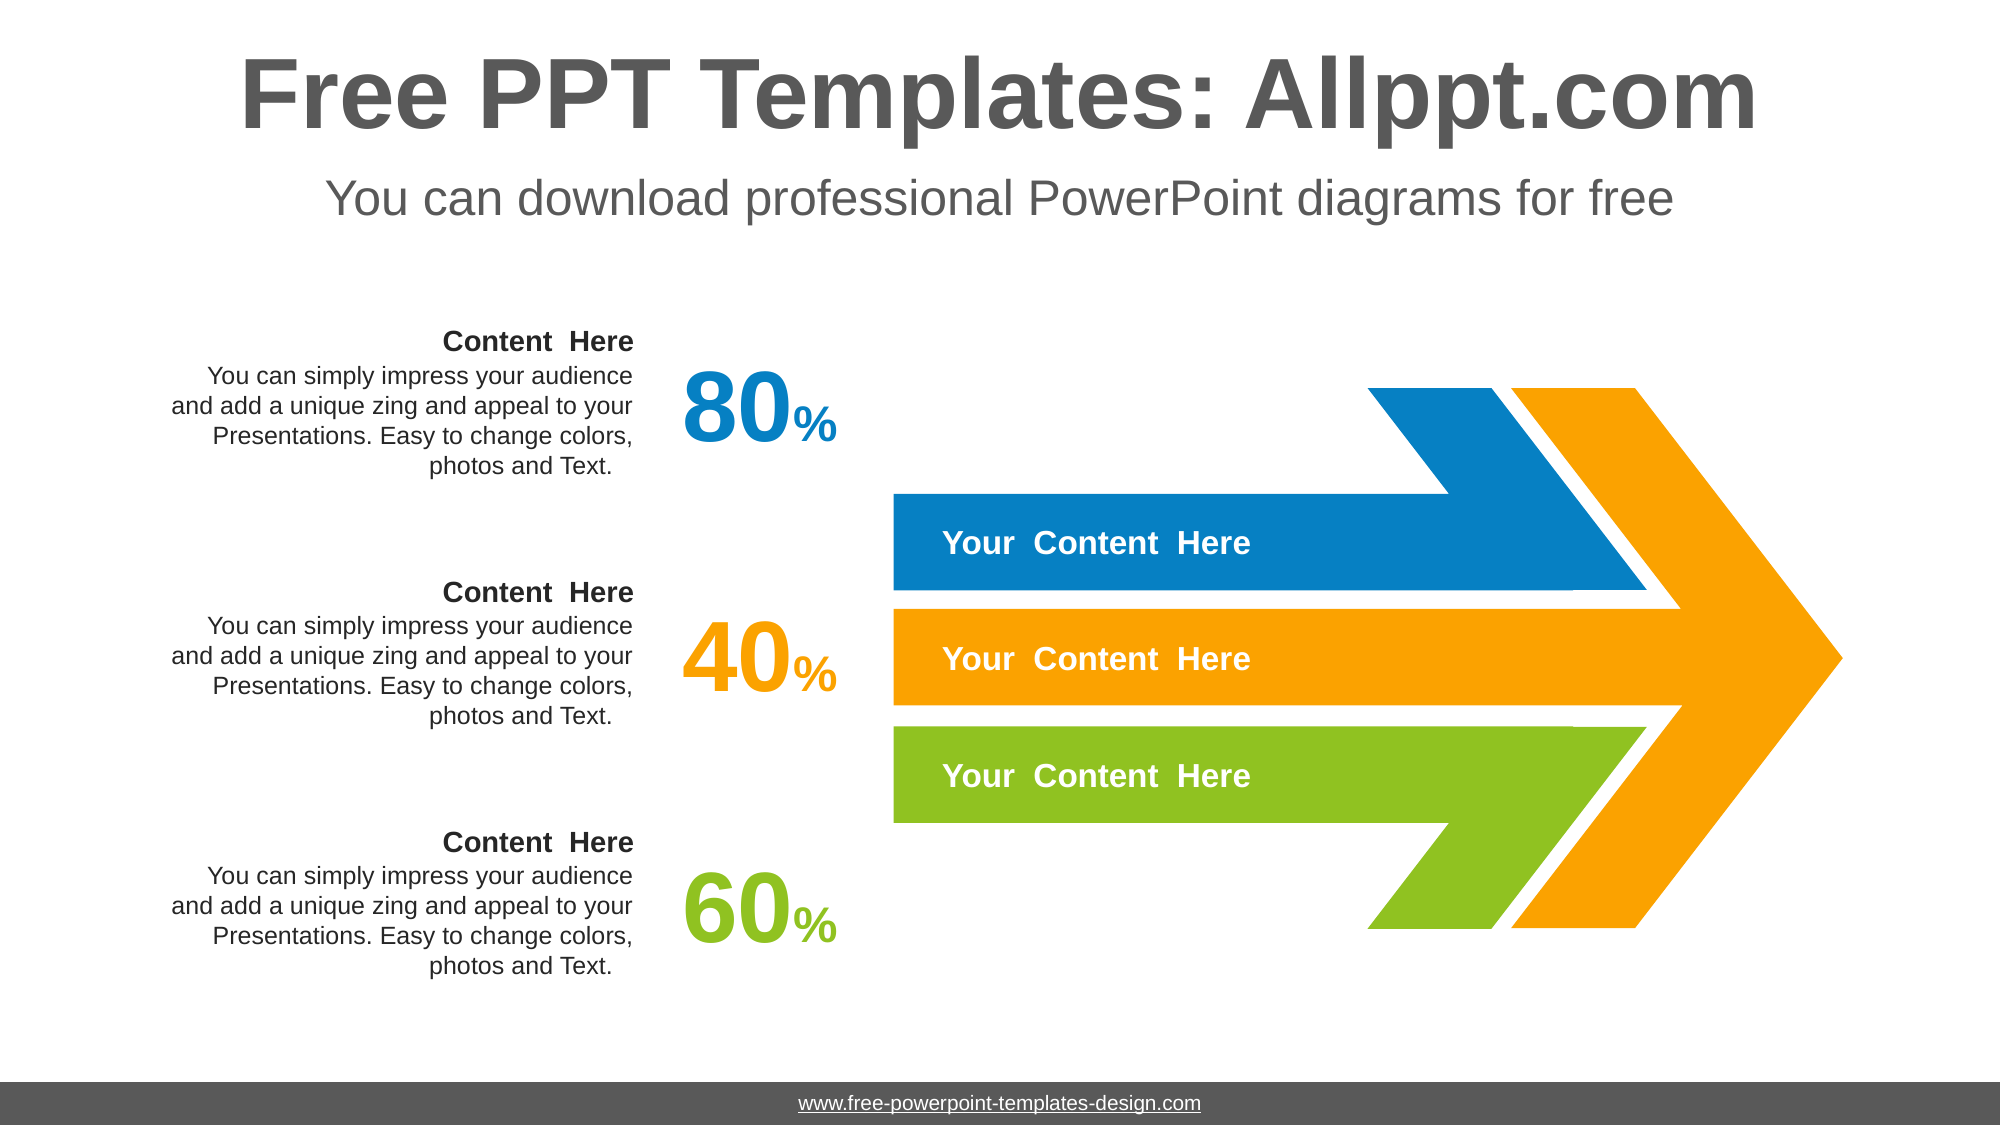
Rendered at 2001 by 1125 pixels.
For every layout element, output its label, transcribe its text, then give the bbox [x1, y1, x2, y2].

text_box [893, 388, 1843, 929]
text_box 40% [652, 584, 868, 720]
text_box www.free-powerpoint-templates-design.com [0, 1082, 2000, 1123]
title Free PPT Templates: Allppt.com [0, 32, 2000, 161]
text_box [148, 314, 649, 489]
list You can download professional PowerPoint diagrams for free [0, 164, 2000, 234]
text_box 60% [652, 834, 868, 970]
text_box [148, 565, 649, 739]
text_box 80% [652, 334, 868, 469]
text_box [148, 815, 649, 989]
